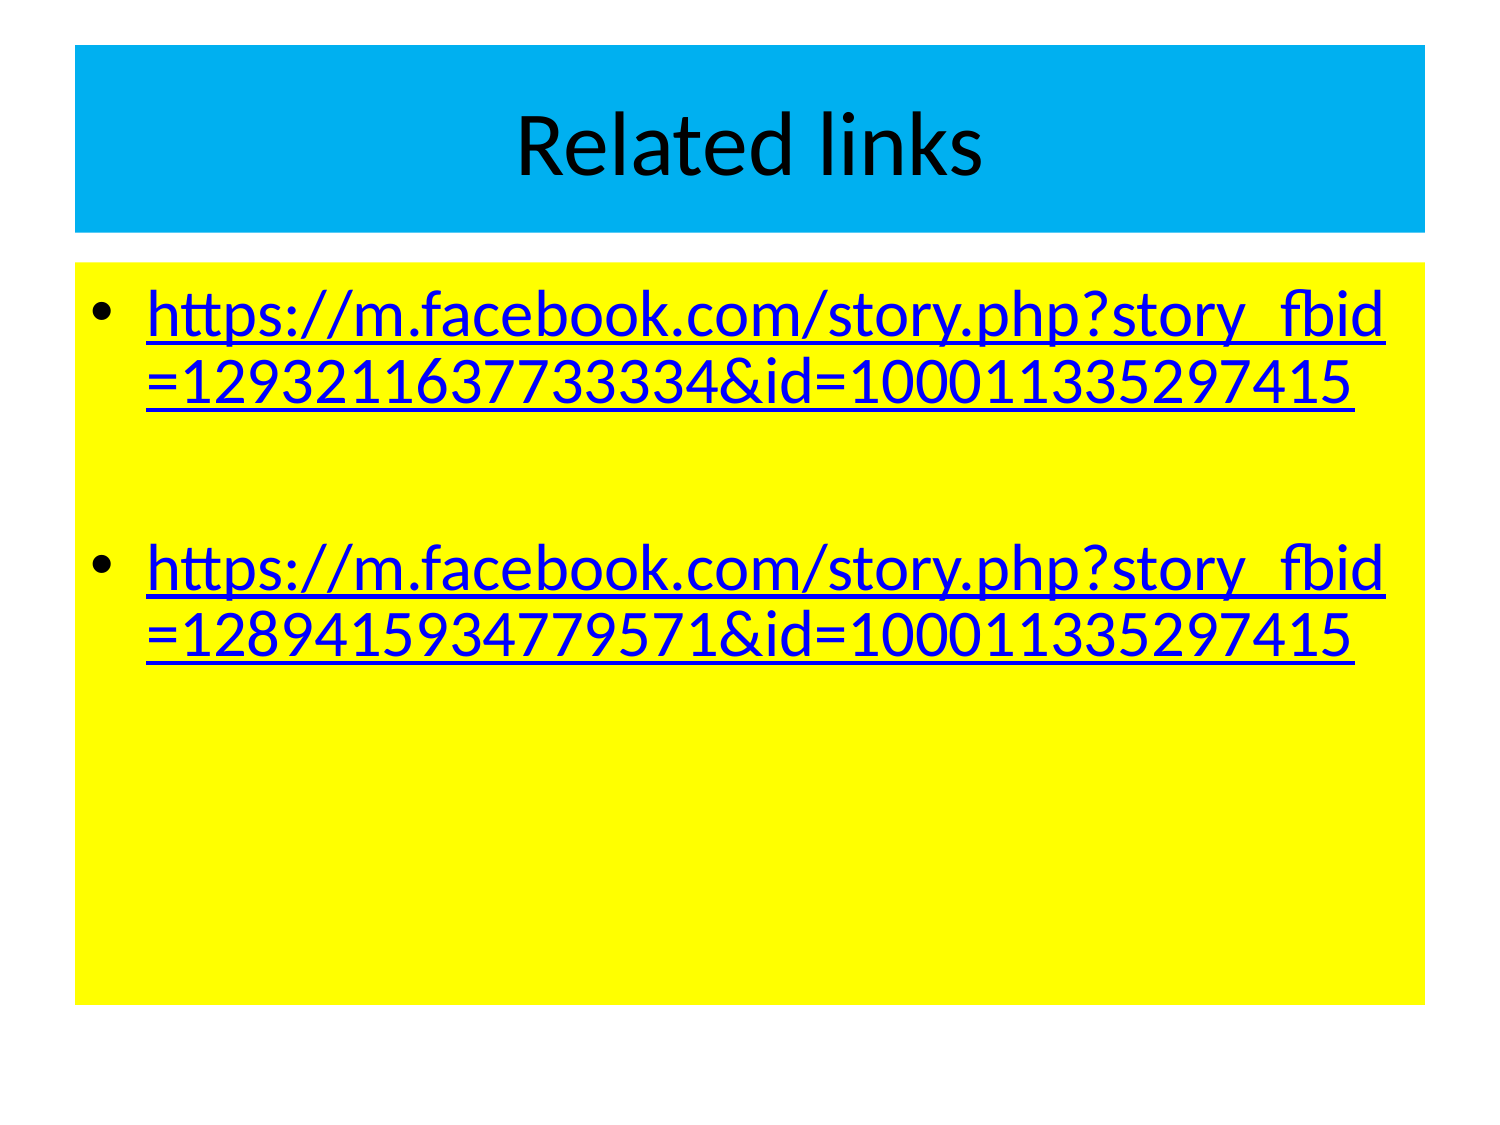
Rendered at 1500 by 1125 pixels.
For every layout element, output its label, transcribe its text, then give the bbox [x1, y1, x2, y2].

list https://m.facebook.com/story.php?story_fbid=1293211637733334&id=100011335297415 https://m.facebook.com/story.php?story_fbid=1289415934779571&id=100011335297415 [75, 262, 1425, 1005]
title Related links [75, 45, 1425, 233]
